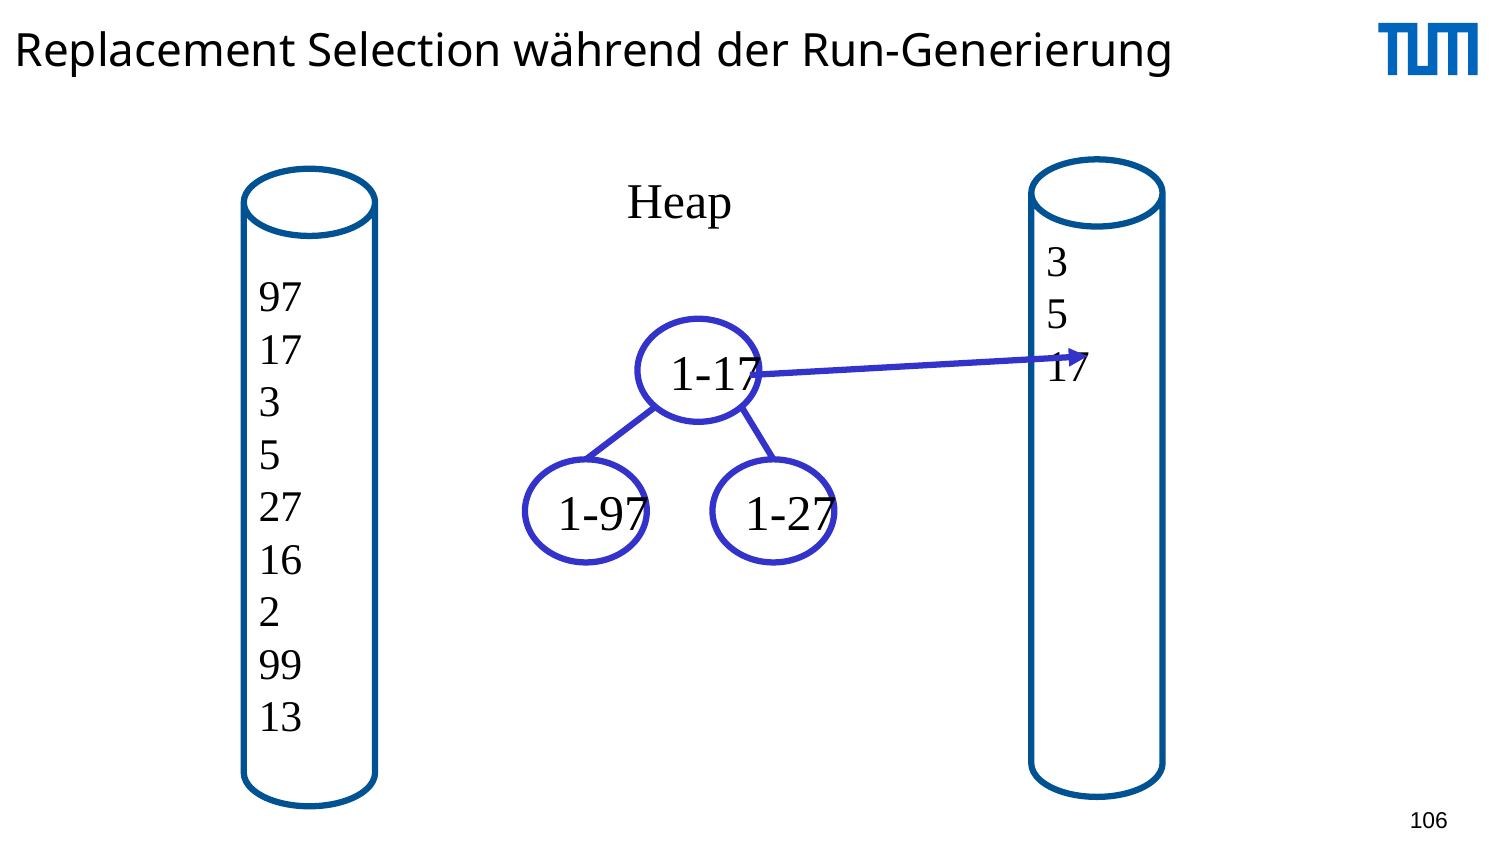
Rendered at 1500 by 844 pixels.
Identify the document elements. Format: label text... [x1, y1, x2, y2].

text_box Heap [612, 161, 748, 237]
title Replacement Selection während der Run-Generierung [0, 0, 1500, 141]
text_box 1-97 [524, 459, 647, 563]
text_box 1-17 [637, 318, 760, 422]
text_box 97 17 3 5 27 16 2 99 13 [243, 168, 376, 807]
text_box [749, 350, 1088, 376]
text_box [585, 408, 656, 458]
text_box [741, 408, 774, 458]
text_box 1-27 [712, 459, 835, 563]
slide_number 106 [1111, 796, 1448, 842]
text_box 3 5 17 [1031, 159, 1163, 797]
